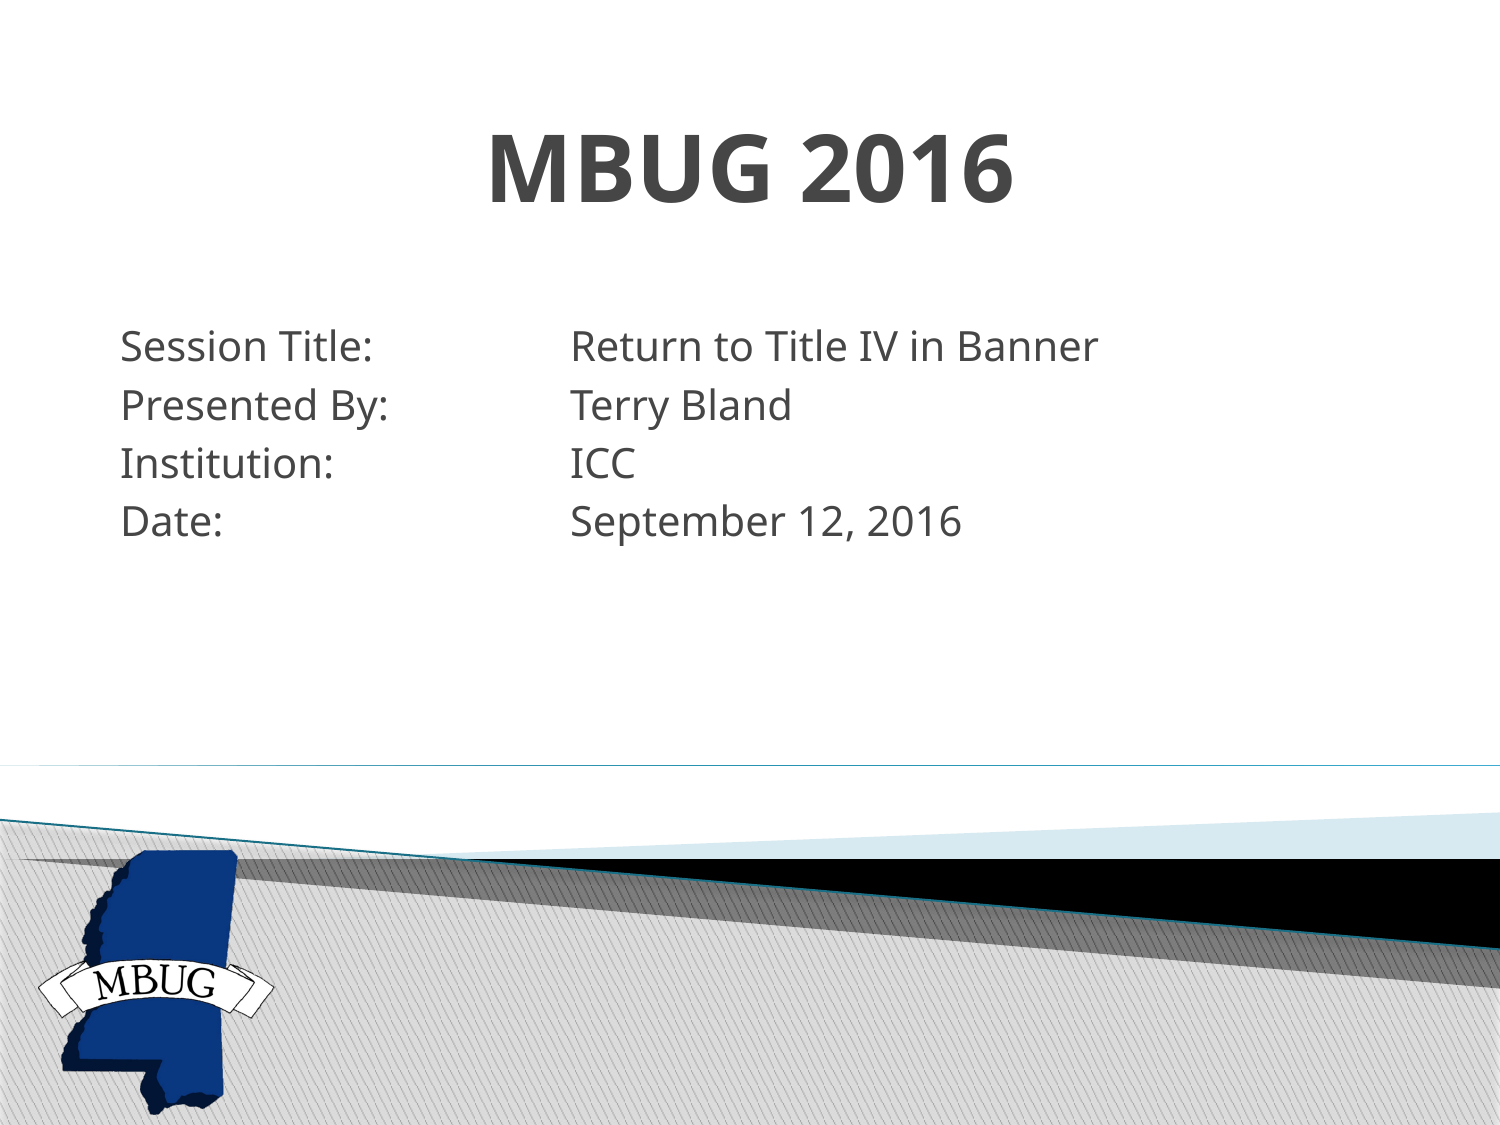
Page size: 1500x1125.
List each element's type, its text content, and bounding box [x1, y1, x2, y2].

title MBUG 2016 [112, 99, 1388, 312]
picture [5, 849, 1500, 1115]
subtitle Session Title: Return to Title IV in Banner Presented By: Terry Bland Institution: ICC Date: September 12, 2016 [112, 312, 1388, 575]
